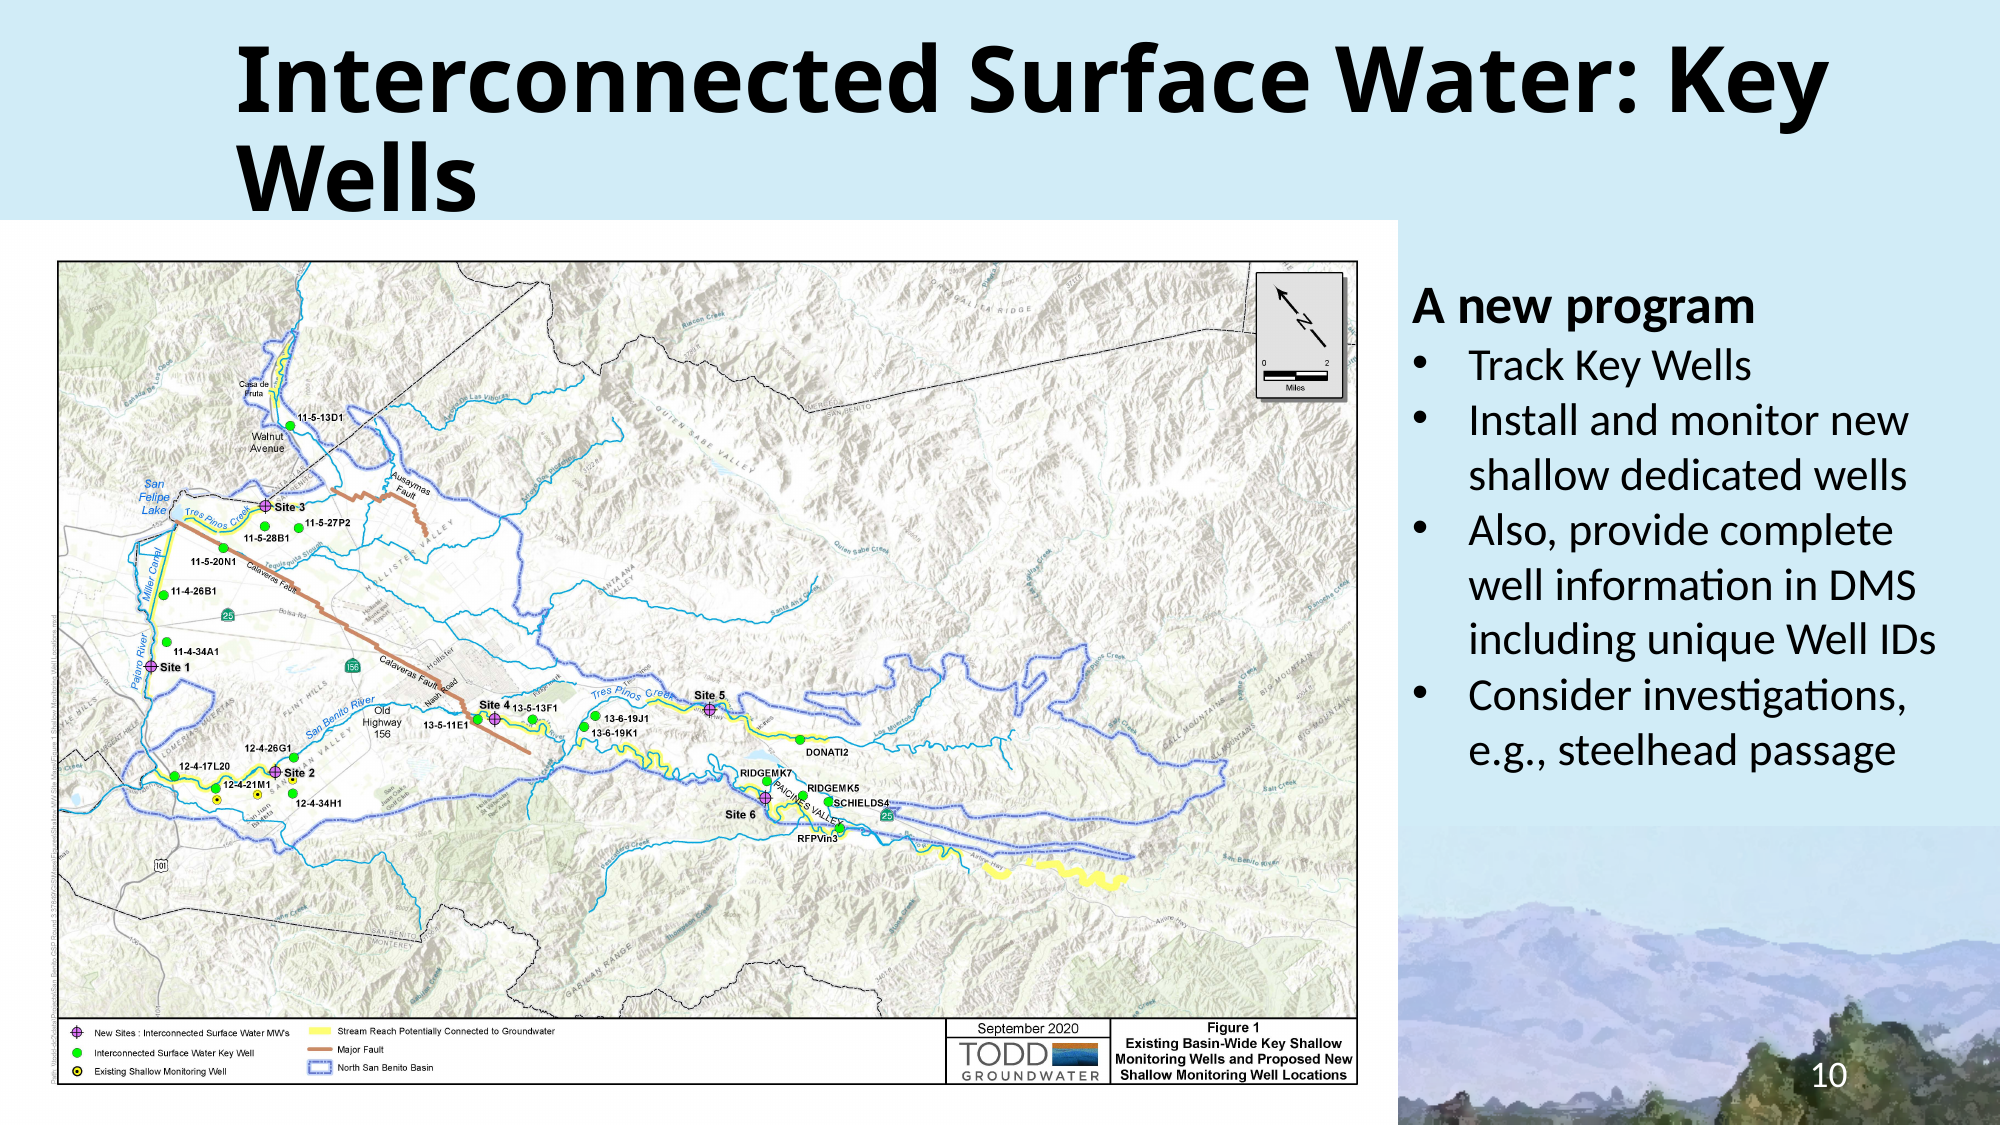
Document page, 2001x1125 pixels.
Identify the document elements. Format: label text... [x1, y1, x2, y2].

text_box A new program Track Key Wells Install and monitor new shallow dedicated wells Also, provide complete well information in DMS including unique Well IDs Consider investigations, e.g., steelhead passage [1398, 262, 1964, 827]
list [0, 220, 1398, 1125]
picture [1398, 826, 2000, 1125]
title Interconnected Surface Water: Key Wells [221, 23, 1947, 242]
slide_number 10 [1412, 1042, 1863, 1103]
